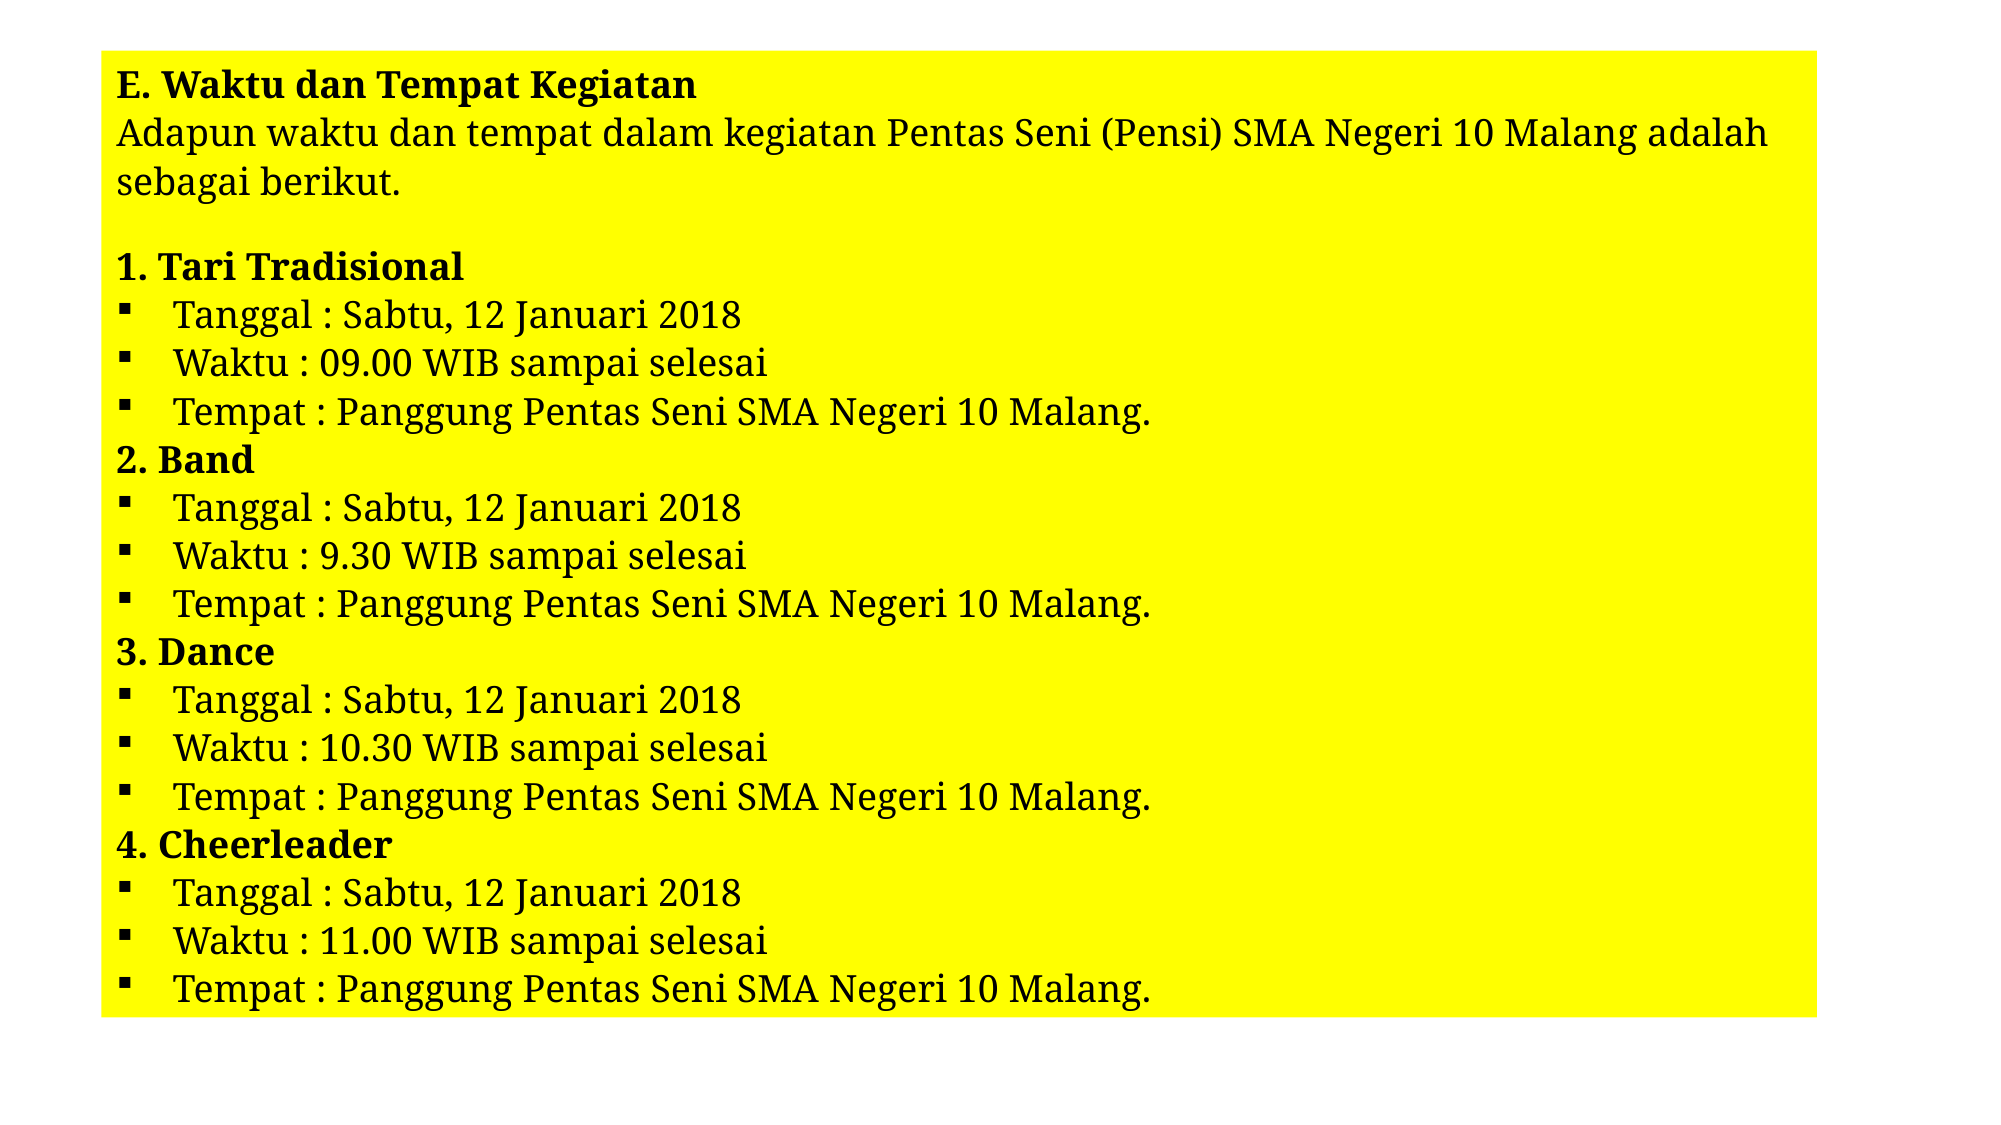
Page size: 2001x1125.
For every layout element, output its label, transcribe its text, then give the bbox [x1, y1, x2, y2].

text_box E. Waktu dan Tempat Kegiatan Adapun waktu dan tempat dalam kegiatan Pentas Seni (Pensi) SMA Negeri 10 Malang adalah sebagai berikut. 1. Tari Tradisional Tanggal : Sabtu, 12 Januari 2018 Waktu : 09.00 WIB sampai selesai Tempat : Panggung Pentas Seni SMA Negeri 10 Malang. 2. Band Tanggal : Sabtu, 12 Januari 2018 Waktu : 9.30 WIB sampai selesai Tempat : Panggung Pentas Seni SMA Negeri 10 Malang. 3. Dance Tanggal : Sabtu, 12 Januari 2018 Waktu : 10.30 WIB sampai selesai Tempat : Panggung Pentas Seni SMA Negeri 10 Malang. 4. Cheerleader Tanggal : Sabtu, 12 Januari 2018 Waktu : 11.00 WIB sampai selesai Tempat : Panggung Pentas Seni SMA Negeri 10 Malang. [101, 50, 1817, 1018]
